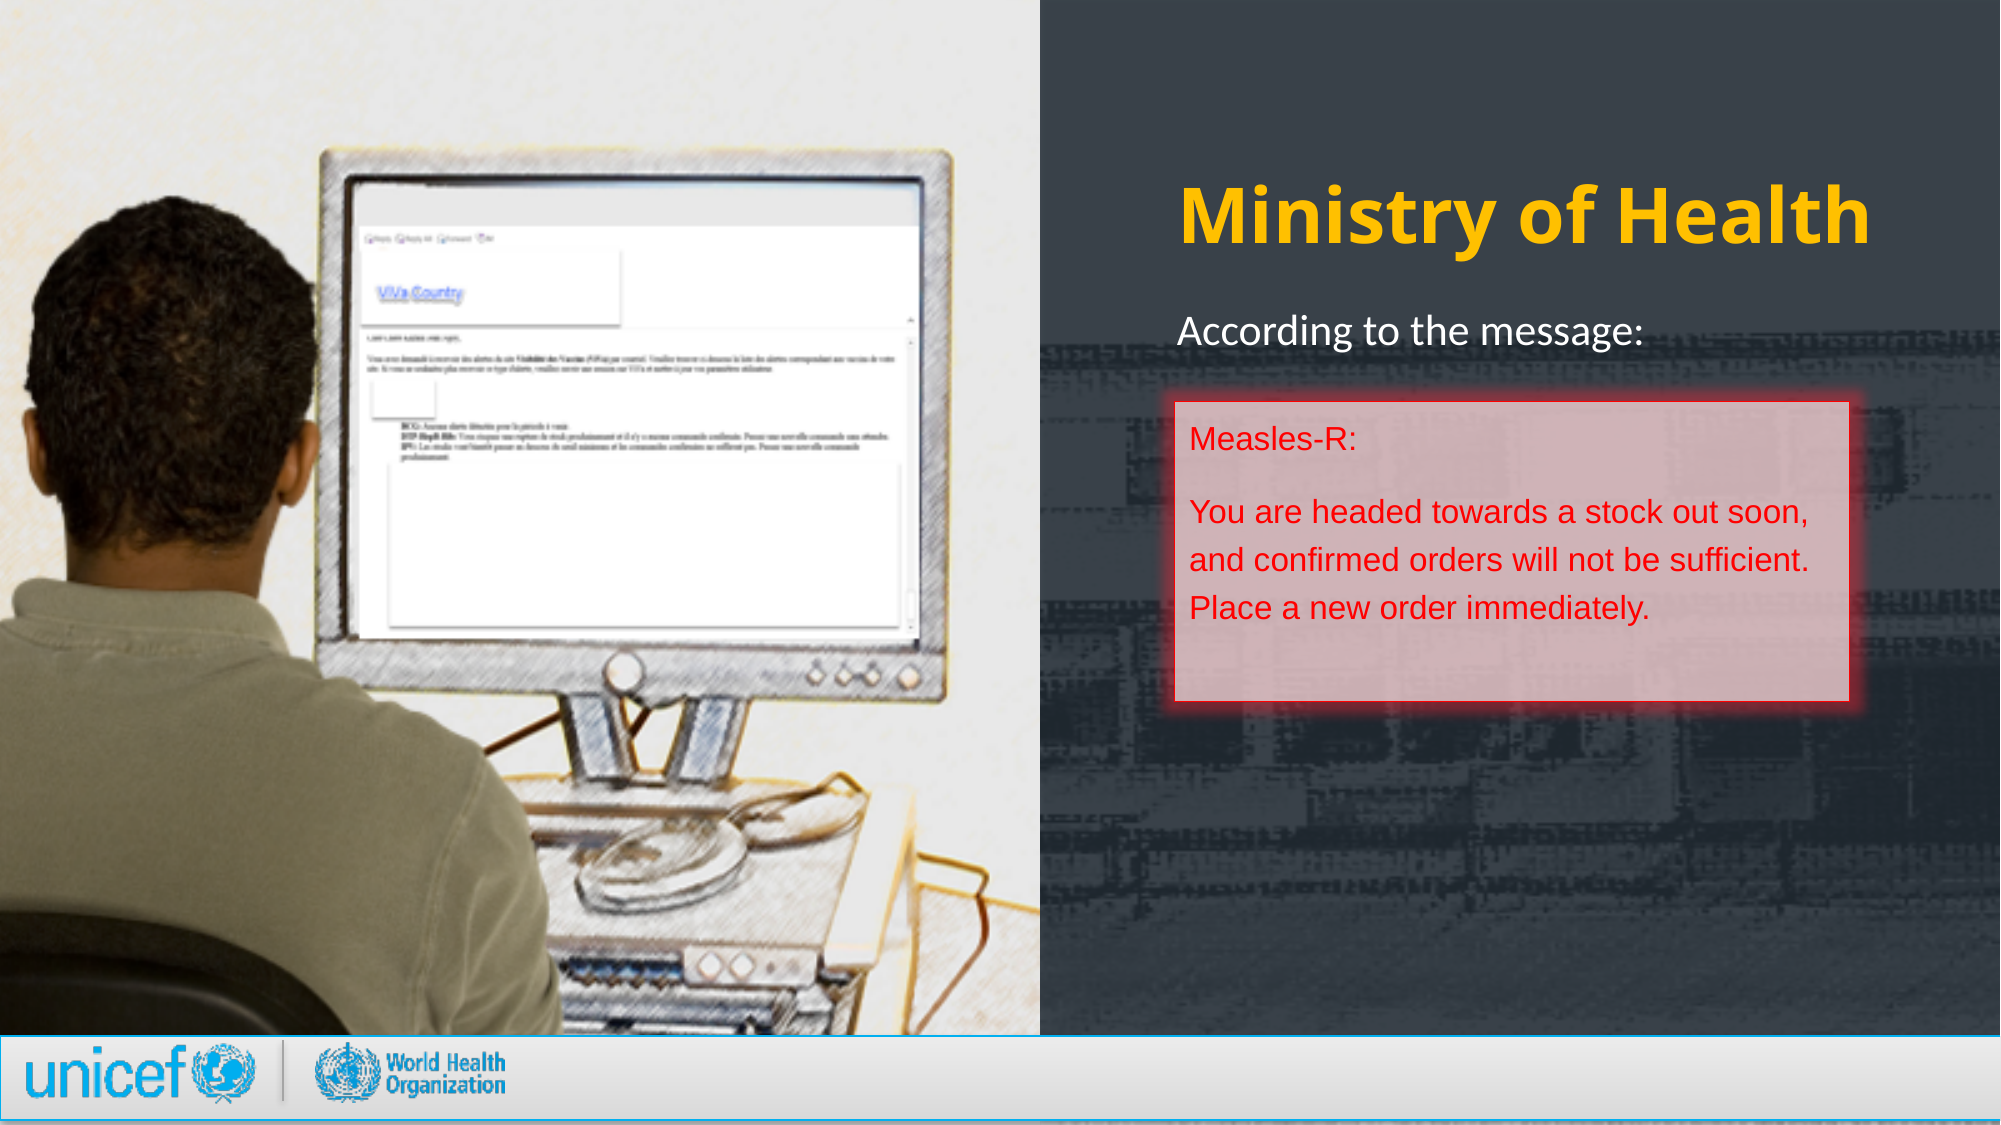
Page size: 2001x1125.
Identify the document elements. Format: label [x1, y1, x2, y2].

picture [0, 0, 2000, 1017]
text_box [0, 1017, 2000, 1125]
